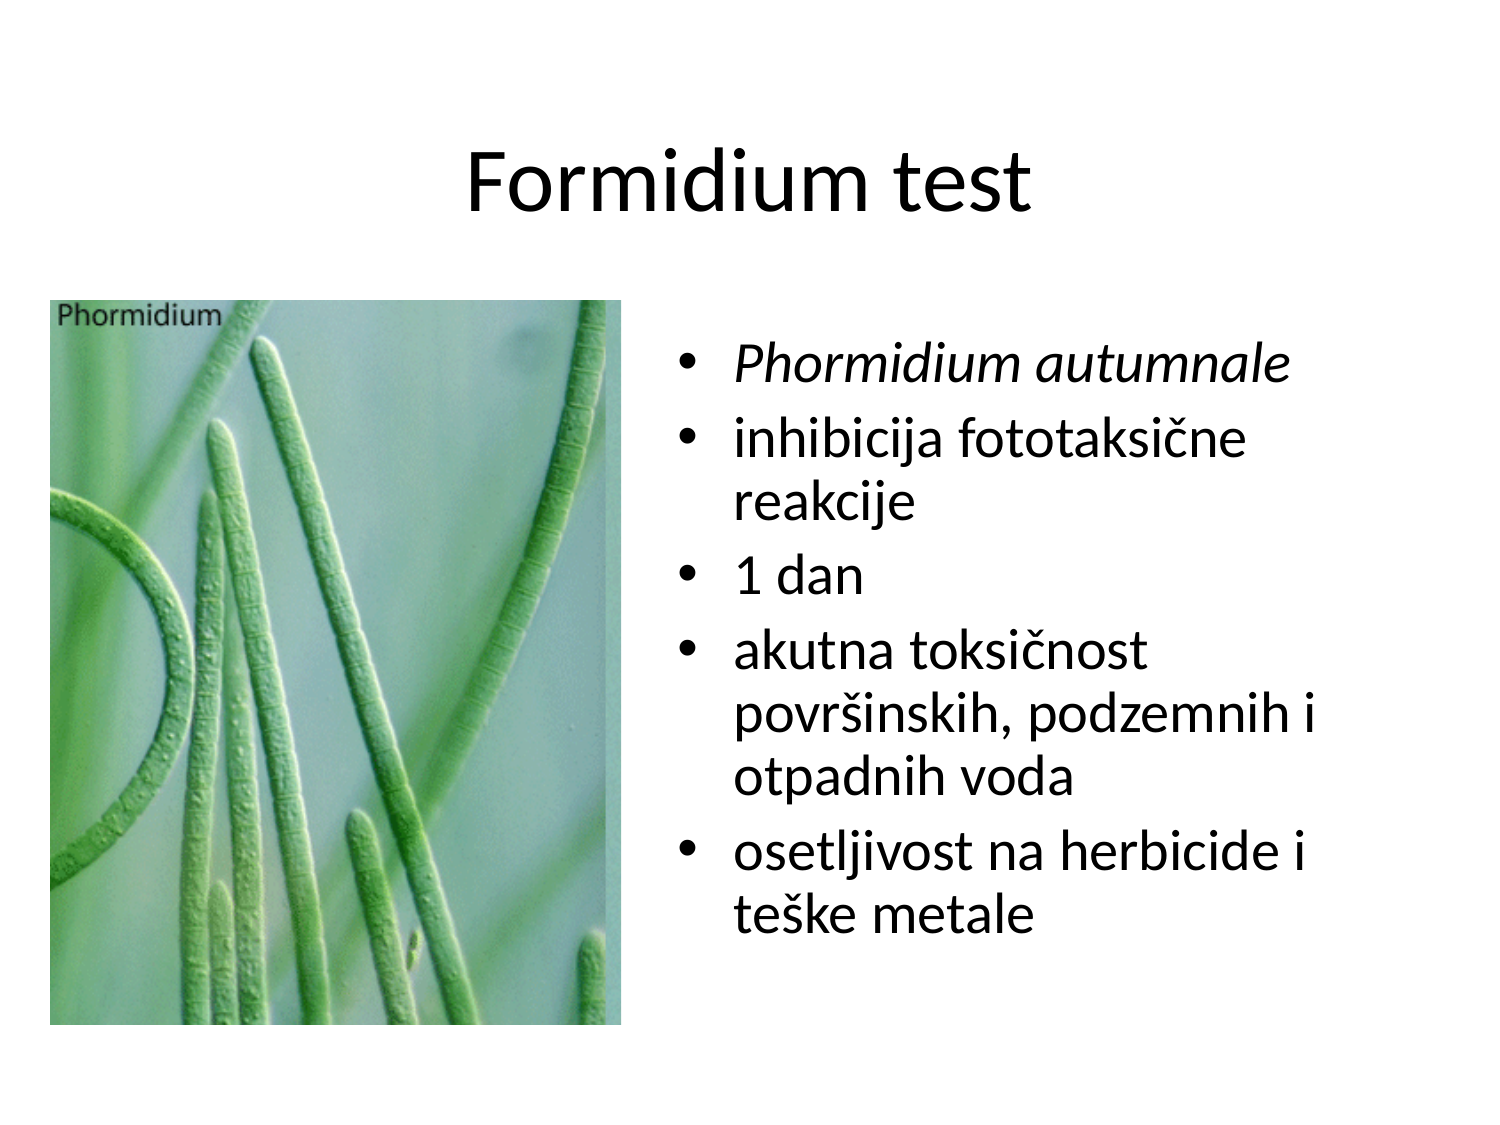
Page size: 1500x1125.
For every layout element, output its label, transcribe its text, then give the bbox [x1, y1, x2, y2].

list Phormidium autumnale inhibicija fototaksične reakcije 1 dan akutna toksičnost površinskih, podzemnih i otpadnih voda osetljivost na herbicide i teške metale [662, 324, 1425, 1000]
title Formidium test [75, 62, 1425, 288]
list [49, 299, 622, 1026]
